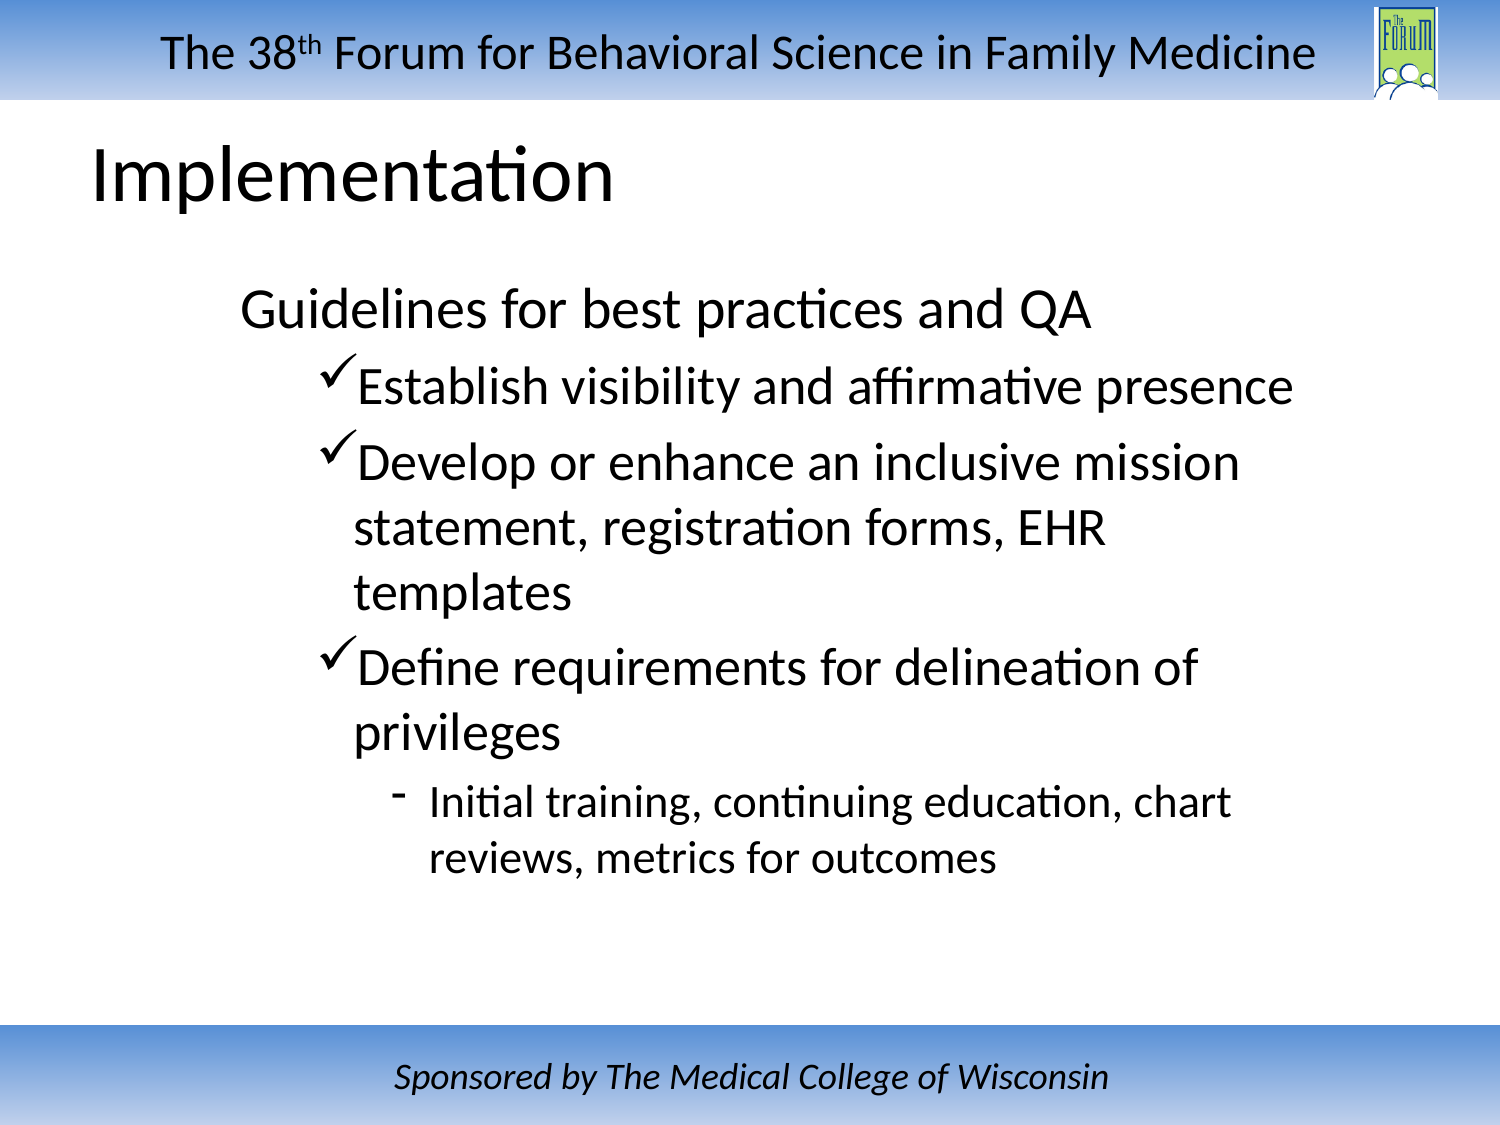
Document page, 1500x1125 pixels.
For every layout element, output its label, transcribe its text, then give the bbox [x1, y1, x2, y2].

picture [1374, 7, 1438, 100]
list Guidelines for best practices and QA Establish visibility and affirmative presence Develop or enhance an inclusive mission statement, registration forms, EHR templates Define requirements for delineation of privileges Initial training, continuing education, chart reviews, metrics for outcomes [150, 262, 1313, 950]
title Implementation [75, 112, 1425, 225]
